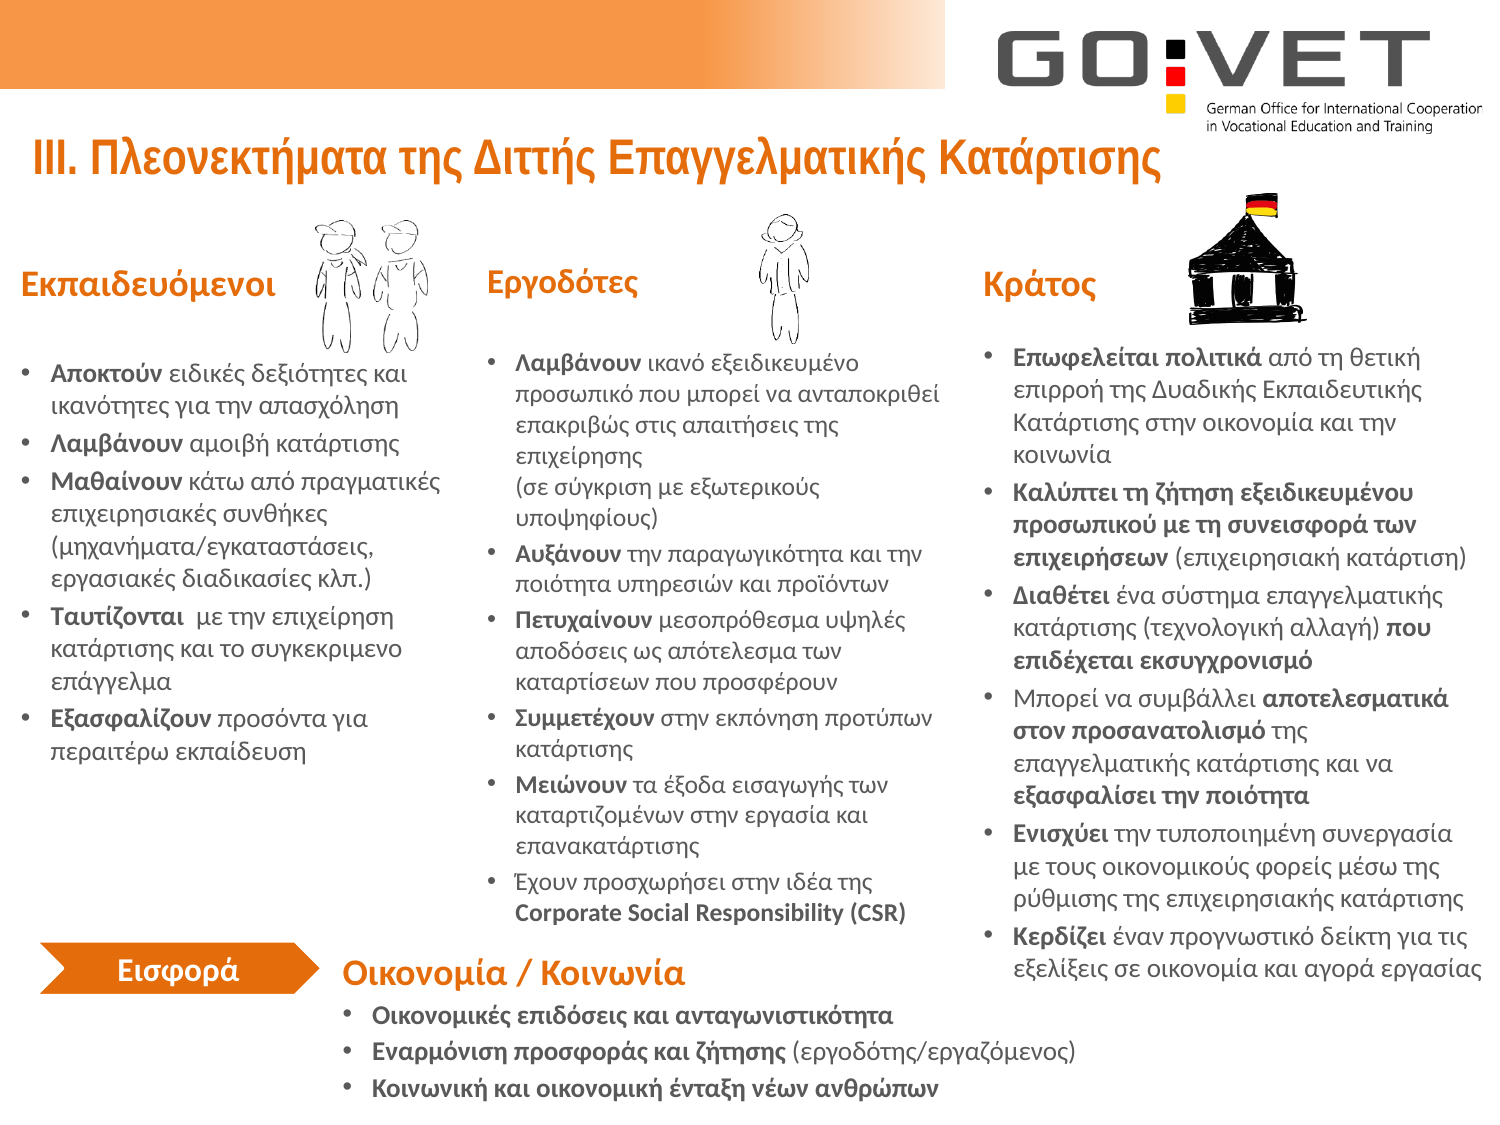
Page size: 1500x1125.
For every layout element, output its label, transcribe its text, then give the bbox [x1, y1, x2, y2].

picture [372, 220, 428, 354]
picture [1187, 193, 1307, 325]
picture [315, 220, 367, 354]
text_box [34, 940, 324, 997]
title III. Πλεονεκτήματα της Διττής Επαγγελματικής Κατάρτισης [17, 122, 1329, 188]
text_box Εκπαιδευόμενοι Αποκτούν ειδικές δεξιότητες και ικανότητες για την απασχόληση Λαμβάνουν αμοιβή κατάρτισης Μαθαίνουν κάτω από πραγματικές επιχειρησιακές συνθήκες (μηχανήματα/εγκαταστάσεις, εργασιακές διαδικασίες κλπ.) Ταυτίζονται με την επιχείρηση κατάρτισης και το συγκεκριμενο επάγγελμα Εξασφαλίζουν προσόντα για περαιτέρω εκπαίδευση [5, 251, 472, 866]
text_box Εργοδότες Λαμβάνουν ικανό εξειδικευμένο προσωπικό που μπορεί να ανταποκριθεί επακριβώς στις απαιτήσεις της επιχείρησης (σε σύγκριση με εξωτερικούς υποψηφίους) Αυξάνουν την παραγωγικότητα και την ποιότητα υπηρεσιών και προϊόντων Πετυχαίνουν μεσοπρόθεσμα υψηλές αποδόσεις ως απότελεσμα των καταρτίσεων που προσφέρουν Συμμετέχουν στην εκπόνηση προτύπων κατάρτισης Μειώνουν τα έξοδα εισαγωγής των καταρτιζομένων στην εργασία και επανακατάρτισης Έχουν προσχωρήσει στην ιδέα της Corporate Social Responsibility (CSR) [472, 251, 968, 940]
text_box Οικονομία / Κοινωνία Οικονομικές επιδόσεις και ανταγωνιστικότητα Εναρμόνιση προσφοράς και ζήτησης (εργοδότης/εργαζόμενος) Κοινωνική και οικονομική ένταξη νέων ανθρώπων [327, 940, 1450, 1111]
picture [758, 214, 810, 344]
text_box Κράτος Επωφελείται πολιτικά από τη θετική επιρροή της Δυαδικής Εκπαιδευτικής Κατάρτισης στην οικονομία και την κοινωνία Καλύπτει τη ζήτηση εξειδικευμένου προσωπικού με τη συνεισφορά των επιχειρήσεων (επιχειρησιακή κατάρτιση) Διαθέτει ένα σύστημα επαγγελματικής κατάρτισης (τεχνολογική αλλαγή) που επιδέχεται εκσυγχρονισμό Μπορεί να συμβάλλει αποτελεσματικά στον προσανατολισμό της επαγγελματικής κατάρτισης και να εξασφαλίσει την ποιότητα Ενισχύει την τυποποιημένη συνεργασία με τους οικονομικούς φορείς μέσω της ρύθμισης της επιχειρησιακής κατάρτισης Κερδίζει έναν προγνωστικό δείκτη για τις εξελίξεις σε οικονομία και αγορά εργασίας [968, 251, 1500, 941]
picture [998, 31, 1483, 134]
